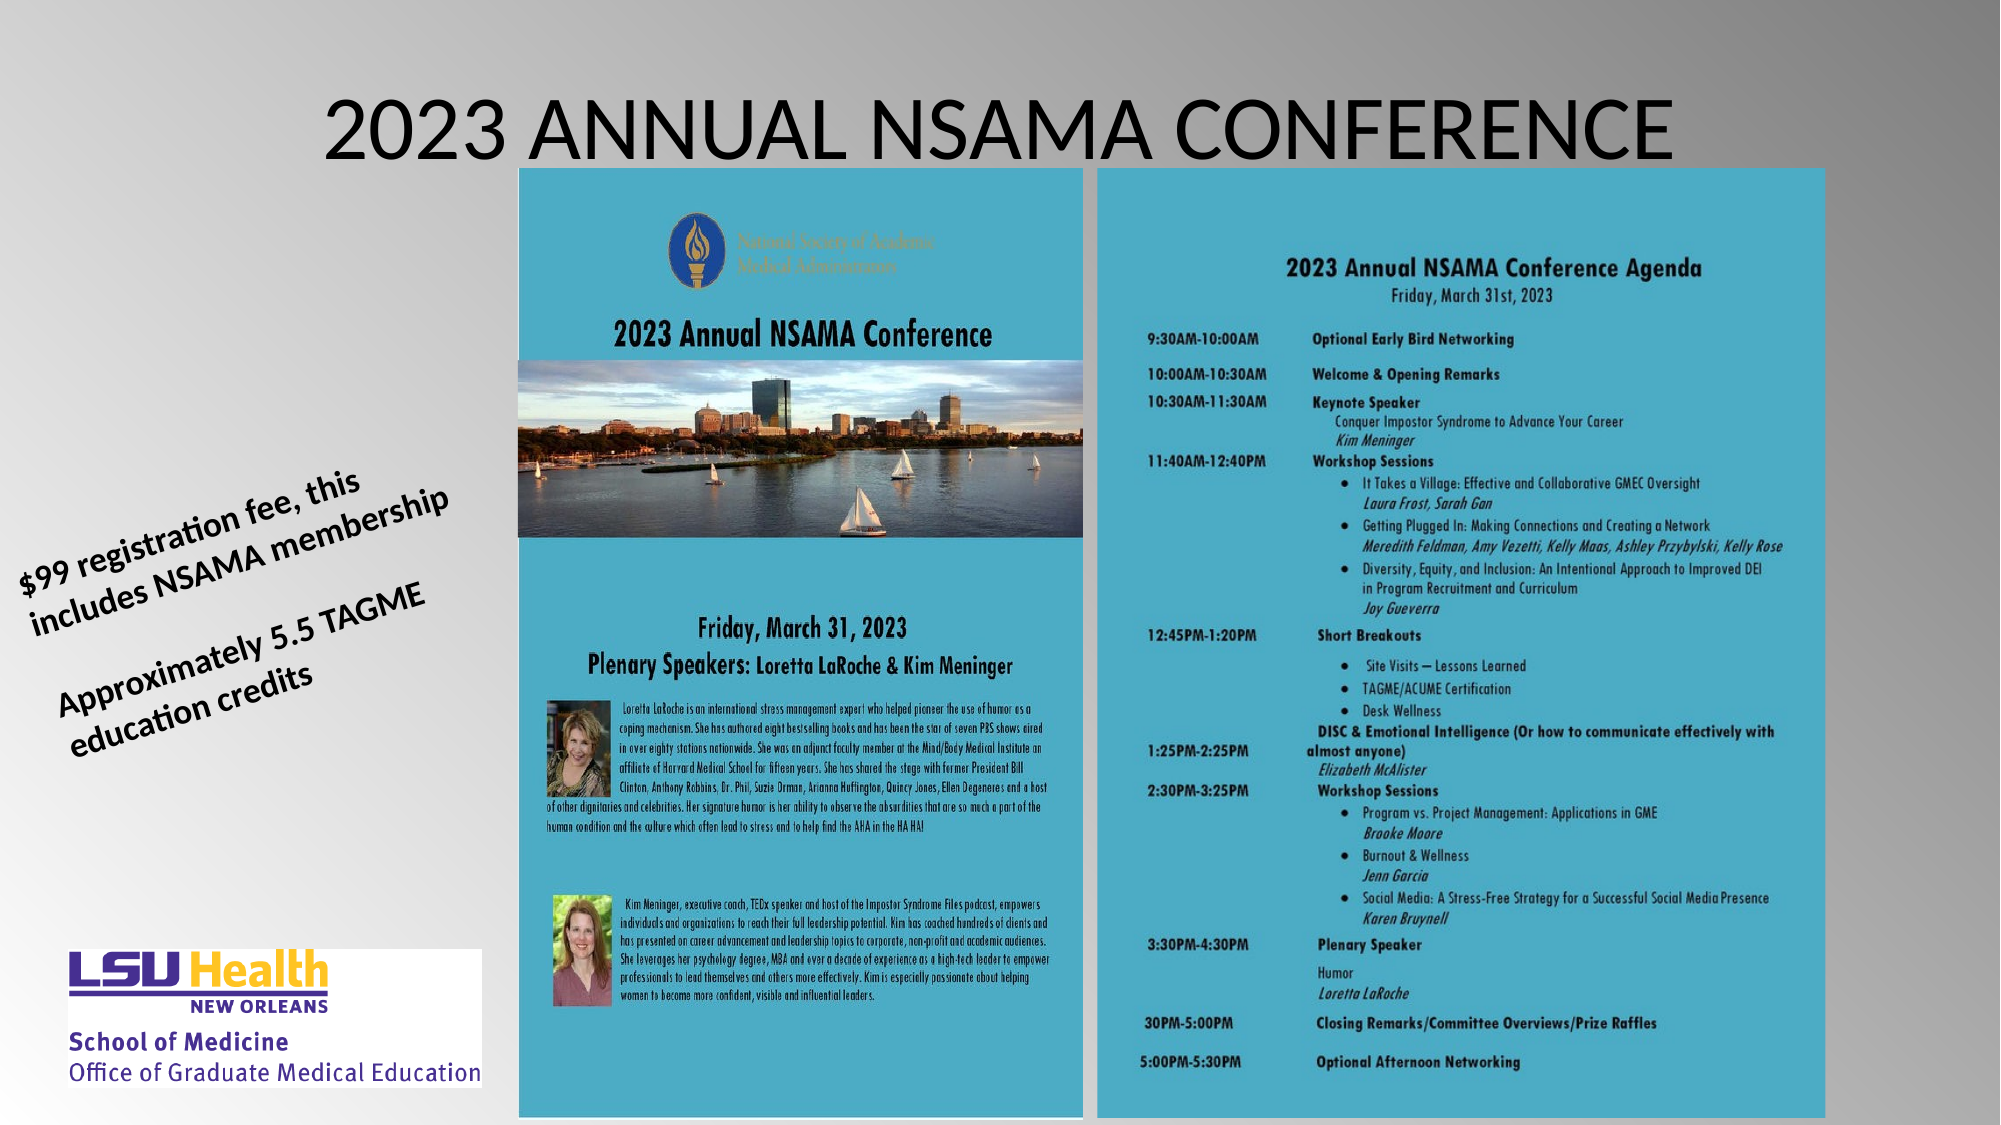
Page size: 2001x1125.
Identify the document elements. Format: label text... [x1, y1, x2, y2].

text_box $99 registration fee, this includes NSAMA membership Approximately 5.5 TAGME education credits [0, 409, 512, 778]
picture [68, 949, 482, 1088]
title 2023 ANNUAL NSAMA CONFERENCE [99, 45, 1900, 201]
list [517, 167, 1084, 1120]
picture [1097, 167, 1826, 1118]
